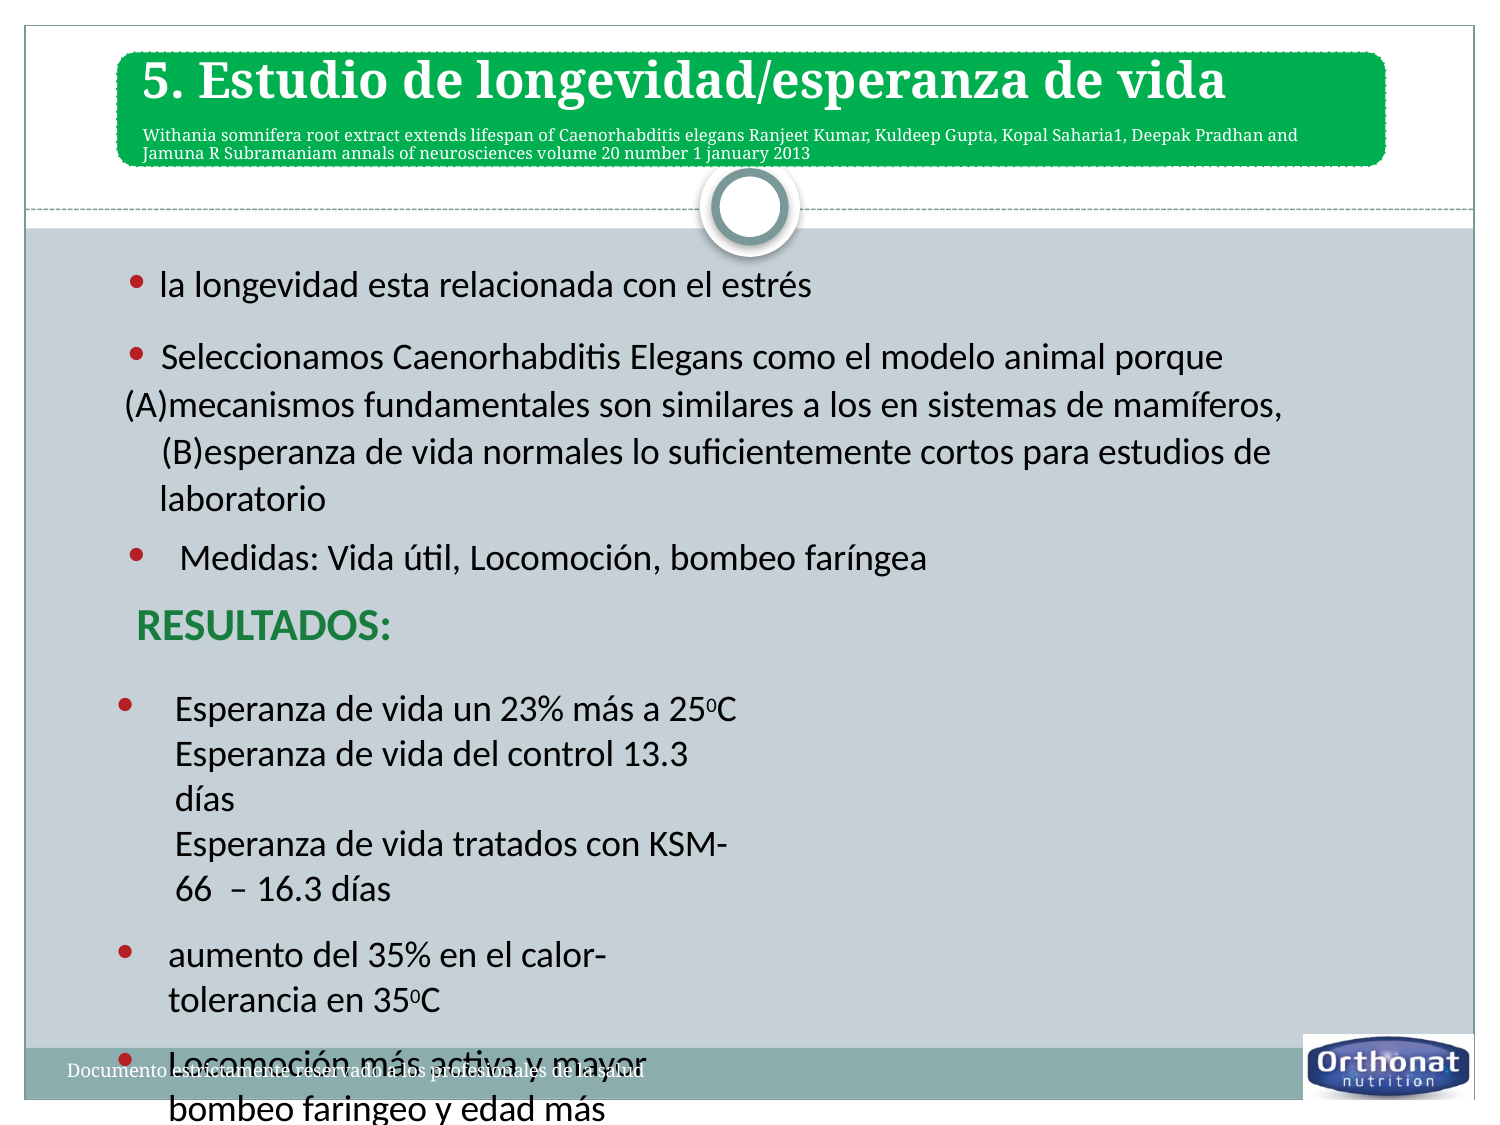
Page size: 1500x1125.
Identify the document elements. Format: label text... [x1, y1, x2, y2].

footer Documento estrictamente reservado a los profesionales de la salud [50, 1051, 819, 1112]
picture [1319, 1034, 1474, 1100]
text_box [115, 41, 1387, 177]
text_box la longevidad esta relacionada con el estrés Seleccionamos Caenorhabditis Elegans como el modelo animal porque mecanismos fundamentales son similares a los en sistemas de mamíferos, esperanza de vida normales lo suficientemente cortos para estudios de laboratorio Medidas: Vida útil, Locomoción, bombeo faríngea RESULTADOS: Esperanza de vida un 23% más a 250C Esperanza de vida del control 13.3 días Esperanza de vida tratados con KSM-66 – 16.3 días aumento del 35% en el calor‐tolerancia en 350C Locomoción más activa y mayor bombeo faringeo y edad más avanzada [114, 260, 1319, 1125]
